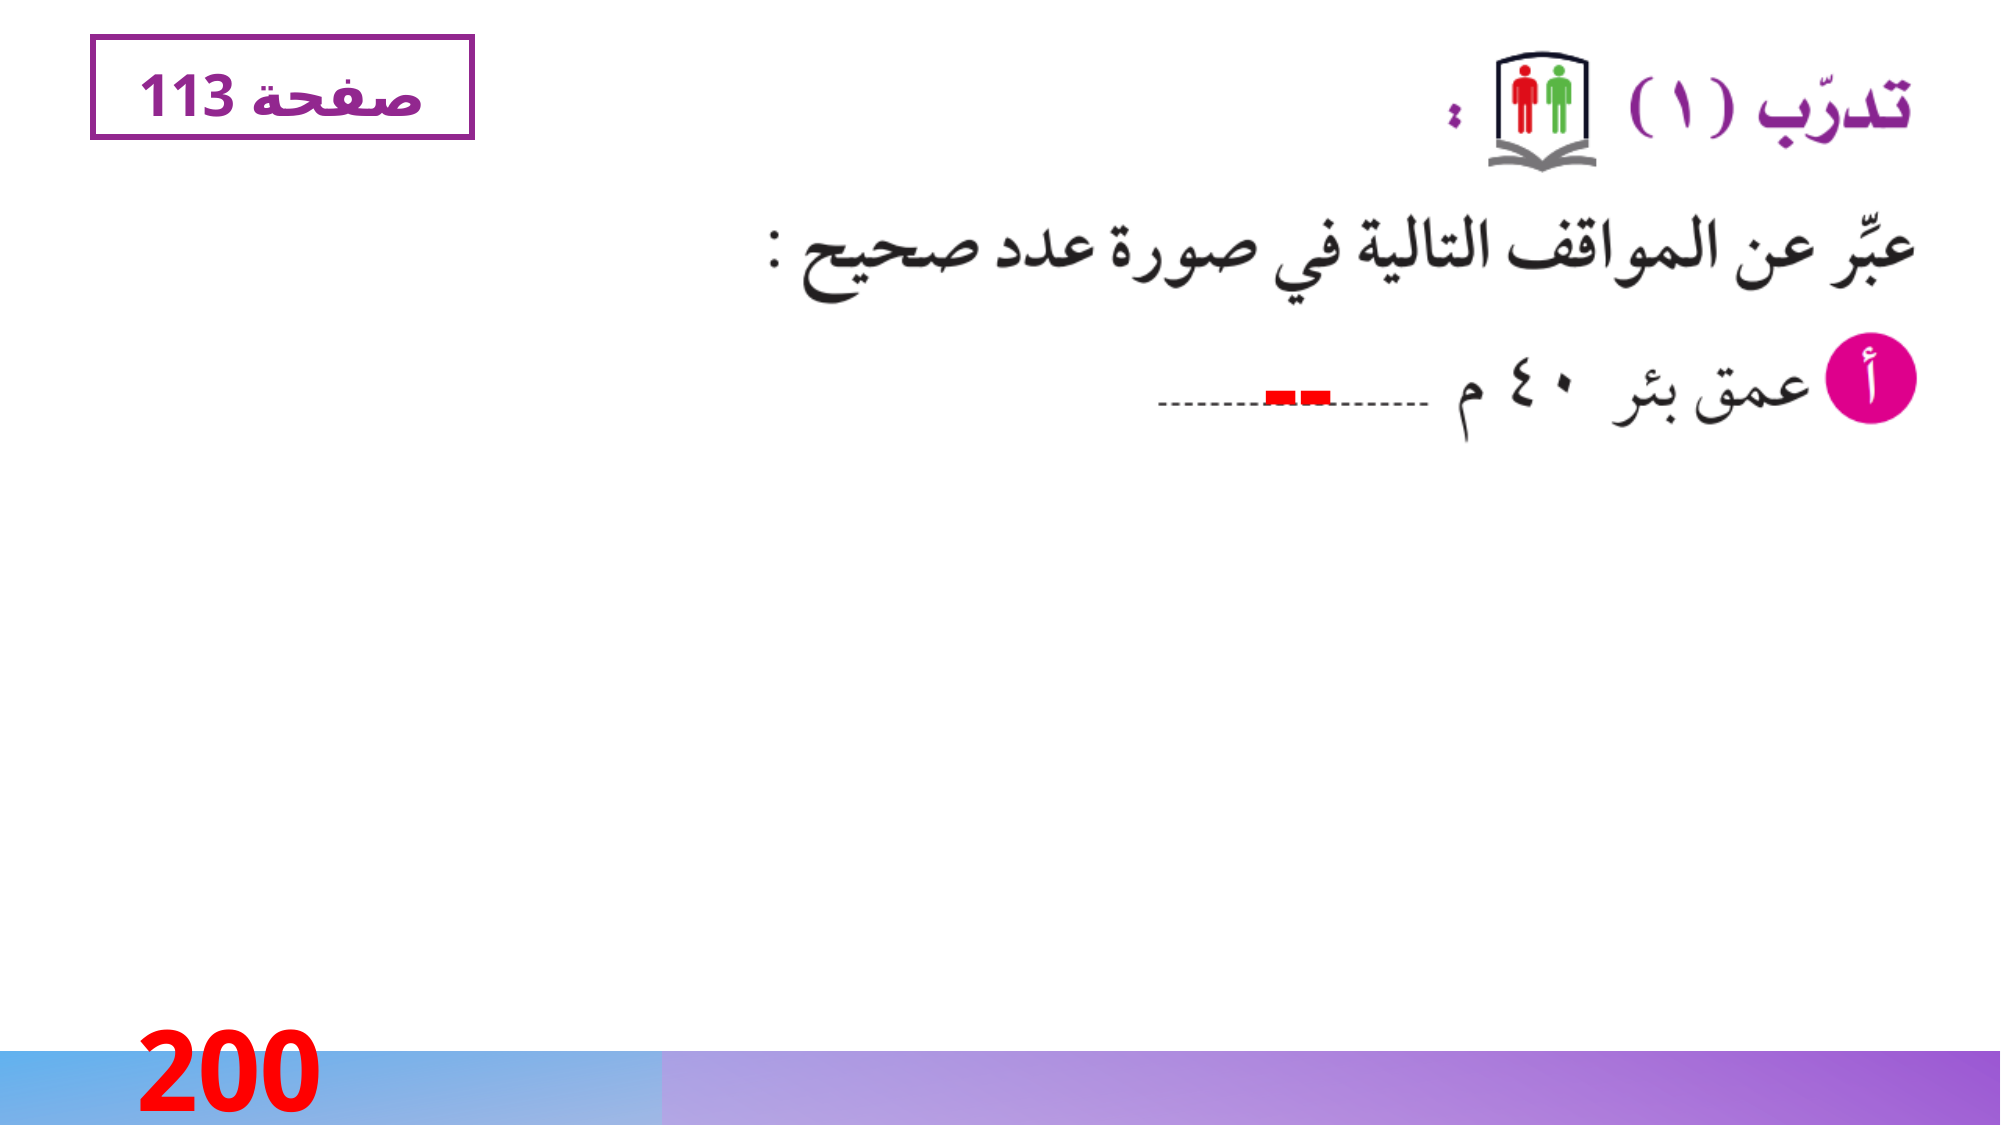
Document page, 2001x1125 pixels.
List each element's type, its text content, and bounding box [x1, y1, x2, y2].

picture [36, 37, 1964, 1036]
text_box -- 200 [99, 1036, 359, 1125]
